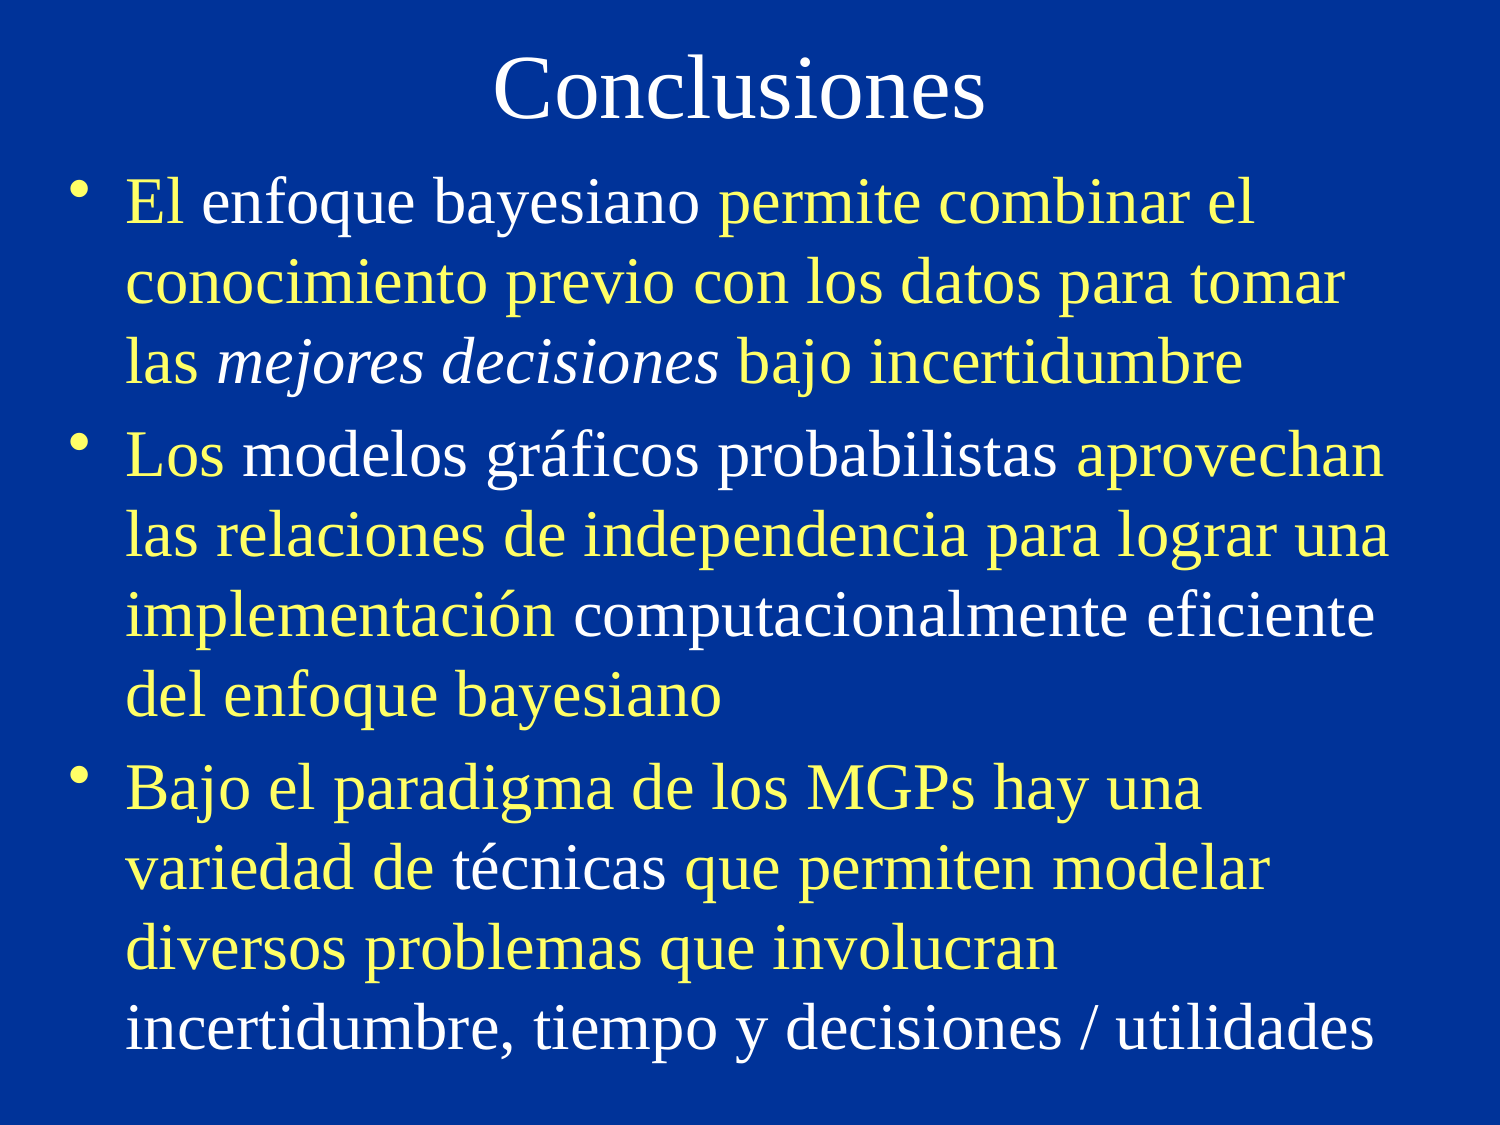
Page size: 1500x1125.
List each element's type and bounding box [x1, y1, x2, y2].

title [53, 19, 1429, 145]
list [54, 149, 1447, 976]
